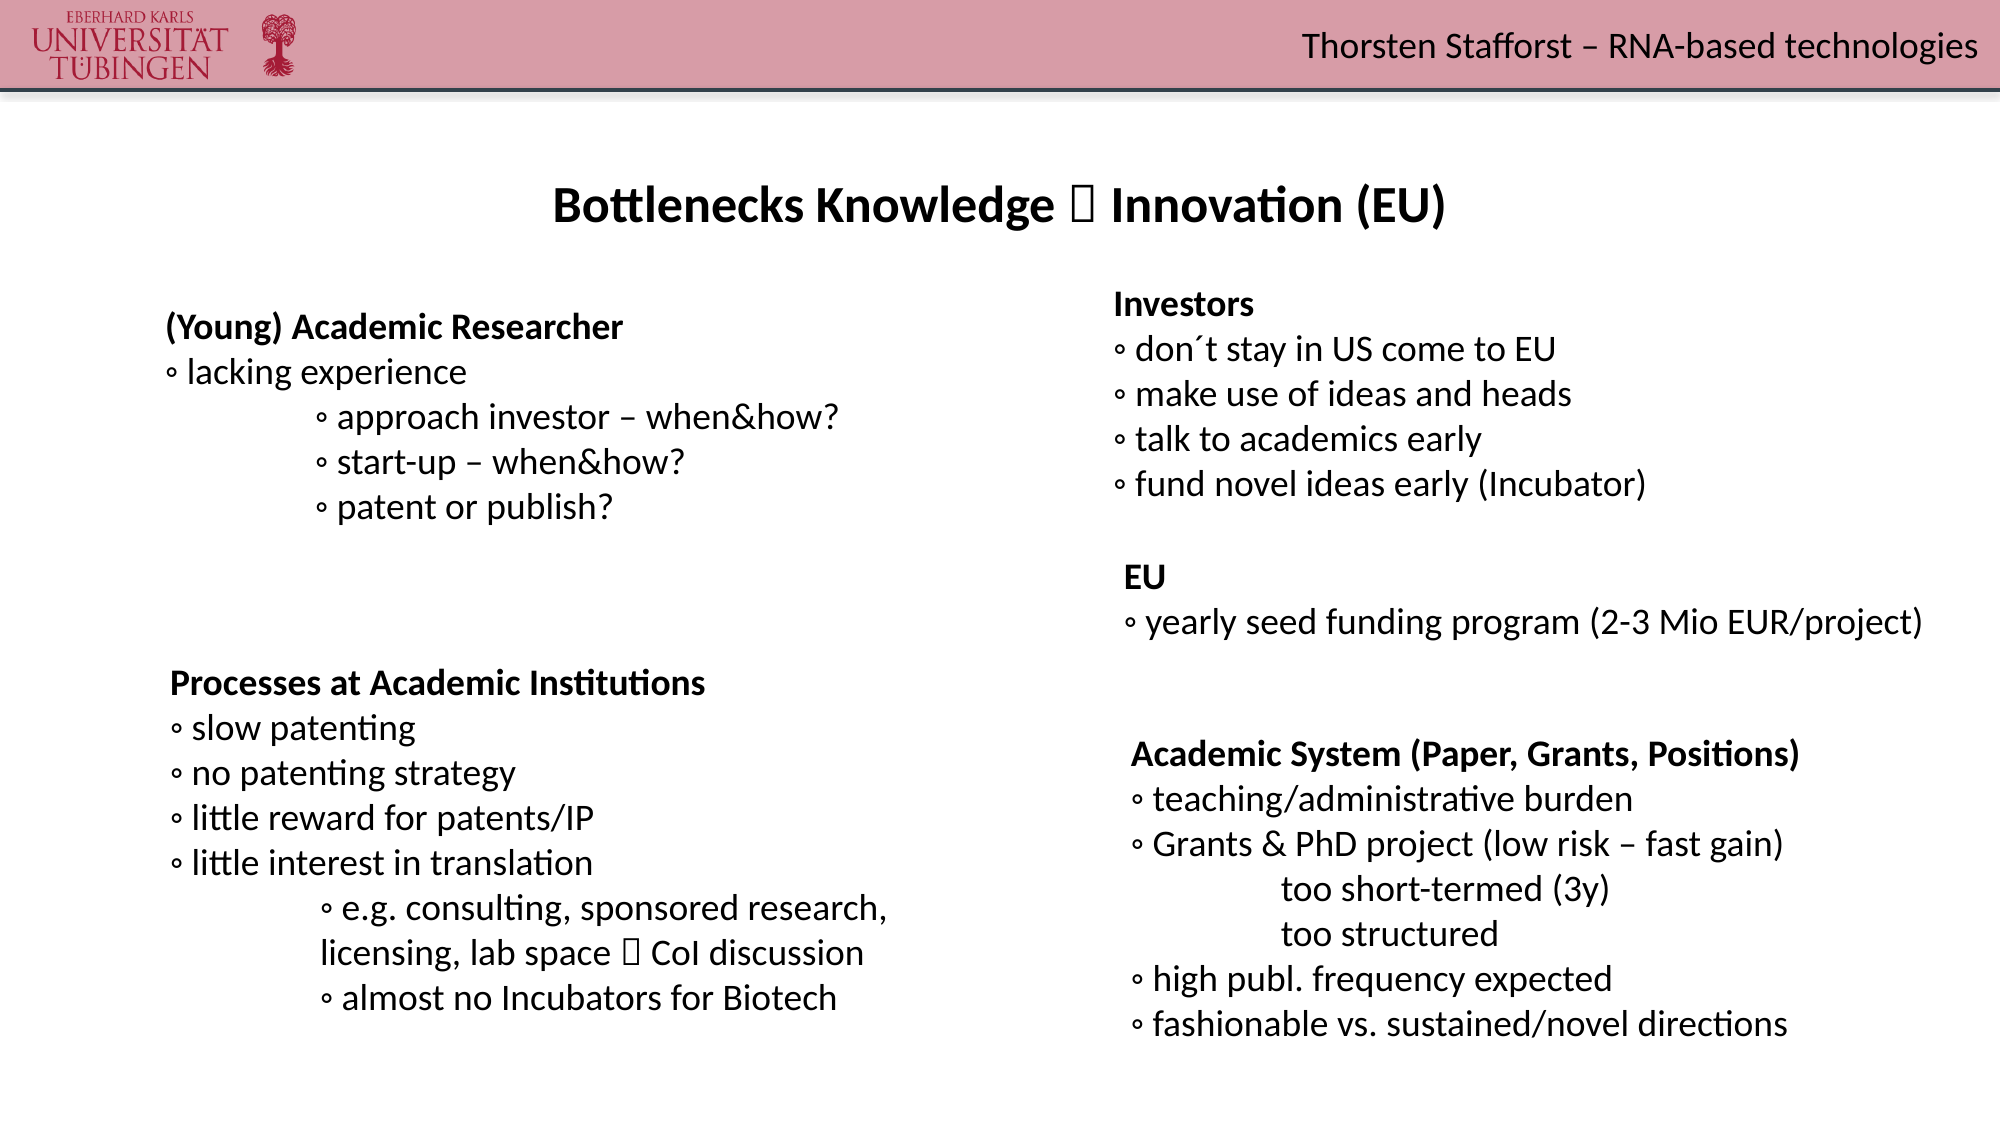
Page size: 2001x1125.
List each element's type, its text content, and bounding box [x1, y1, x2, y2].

text_box [0, 0, 2000, 88]
text_box Processes at Academic Institutions ◦ slow patenting ◦ no patenting strategy ◦ little reward for patents/IP ◦ little interest in translation ◦ e.g. consulting, sponsored research, licensing, lab space  CoI discussion ◦ almost no Incubators for Biotech [155, 650, 904, 1026]
text_box (Young) Academic Researcher ◦ lacking experience ◦ approach investor – when&how? ◦ start-up – when&how? ◦ patent or publish? [150, 294, 856, 579]
text_box Thorsten Stafforst – RNA-based technologies [1287, 13, 1995, 74]
text_box Academic System (Paper, Grants, Positions) ◦ teaching/administrative burden ◦ Grants & PhD project (low risk – fast gain) too short-termed (3y) too structured ◦ high publ. frequency expected ◦ fashionable vs. sustained/novel directions [1116, 721, 1817, 1052]
text_box EU ◦ yearly seed funding program (2-3 Mio EUR/project) [1108, 544, 1940, 650]
text_box Bottlenecks Knowledge  Innovation (EU) [383, 163, 1617, 241]
picture [30, 5, 297, 84]
text_box Investors ◦ don´t stay in US come to EU ◦ make use of ideas and heads ◦ talk to academics early ◦ fund novel ideas early (Incubator) [1098, 271, 1663, 512]
